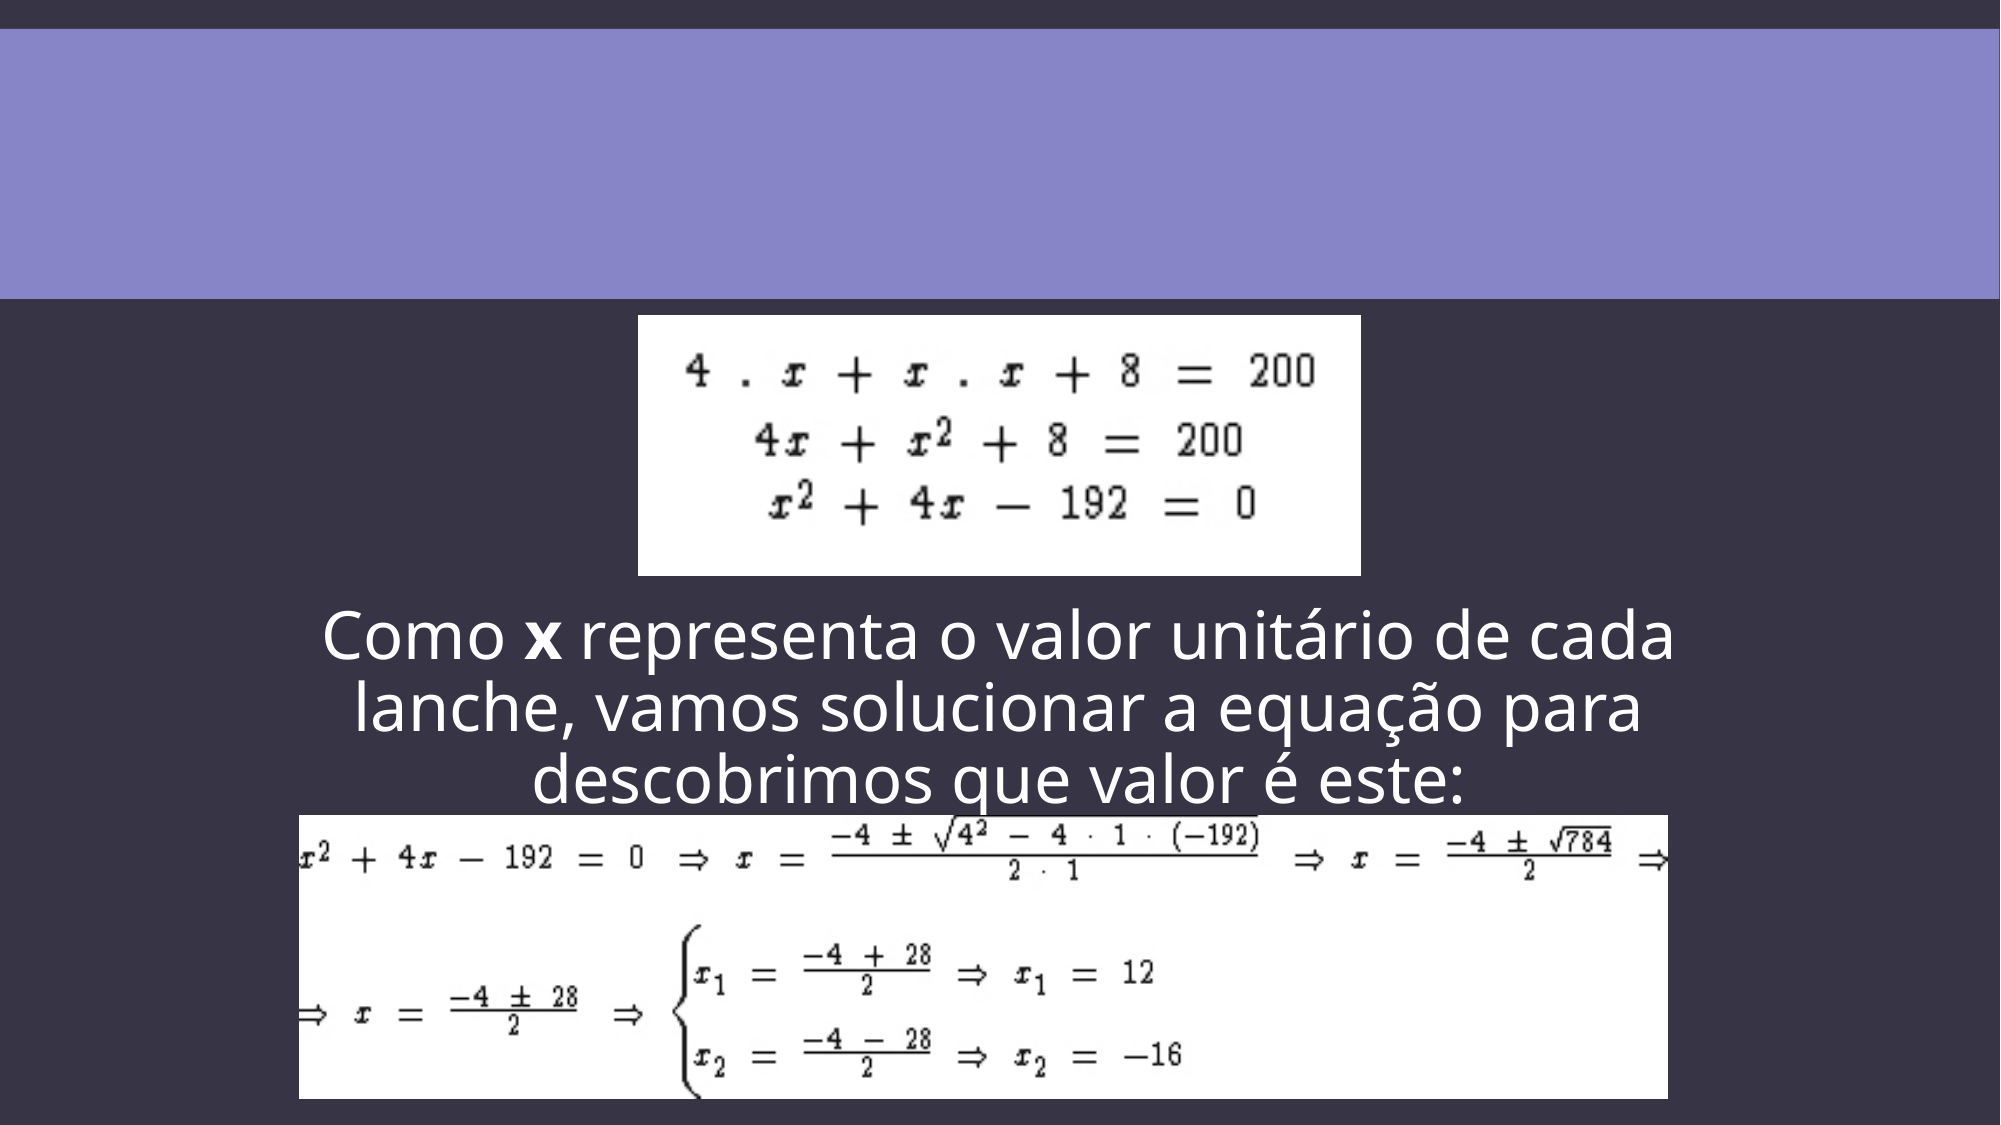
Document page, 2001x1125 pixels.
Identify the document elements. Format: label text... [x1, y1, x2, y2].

picture [299, 815, 1668, 1099]
list Como x representa o valor unitário de cada lanche, vamos solucionar a equação para descobrimos que valor é este: [197, 594, 1803, 989]
picture [638, 314, 1361, 576]
